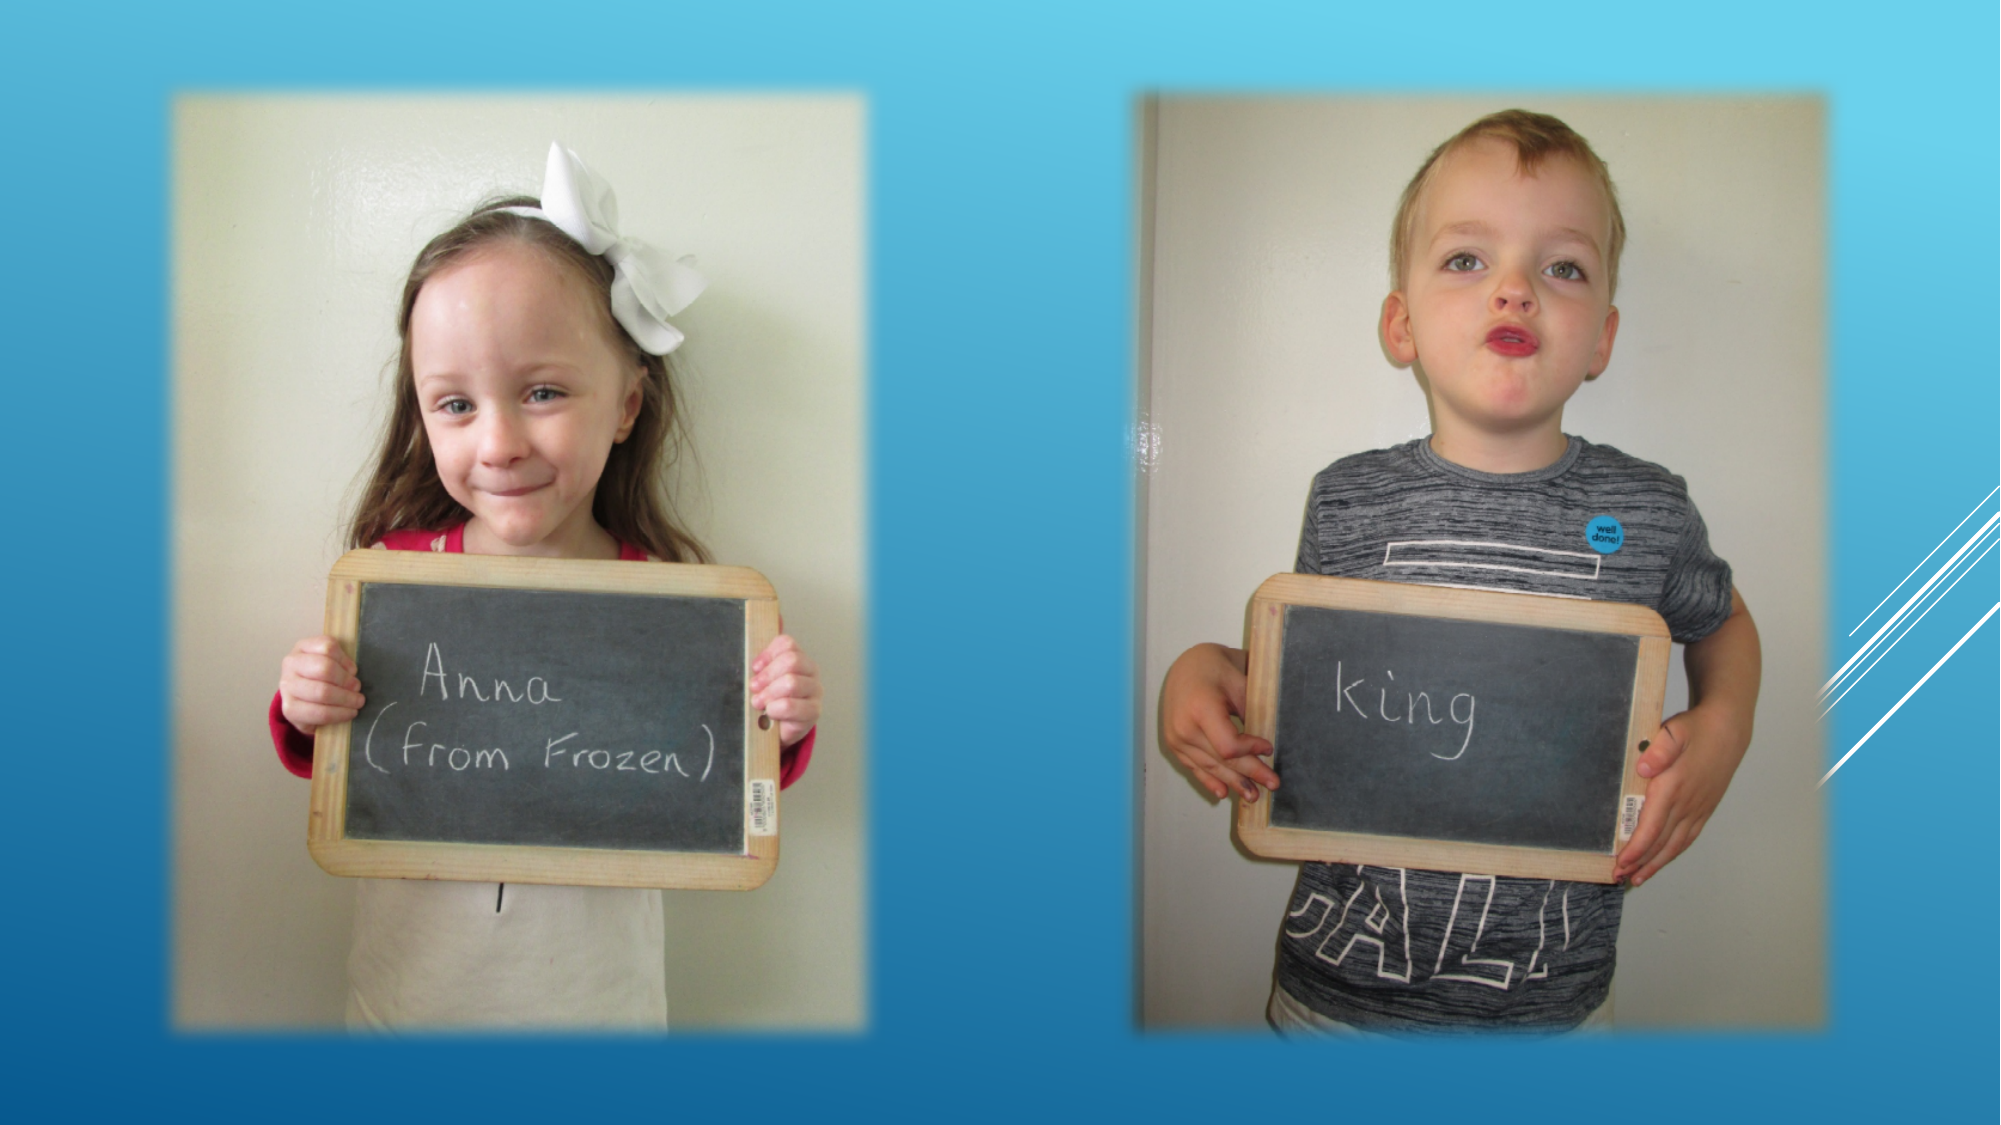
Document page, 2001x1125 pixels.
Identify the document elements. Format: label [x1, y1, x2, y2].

picture [152, 74, 885, 1051]
picture [1115, 74, 1848, 1051]
